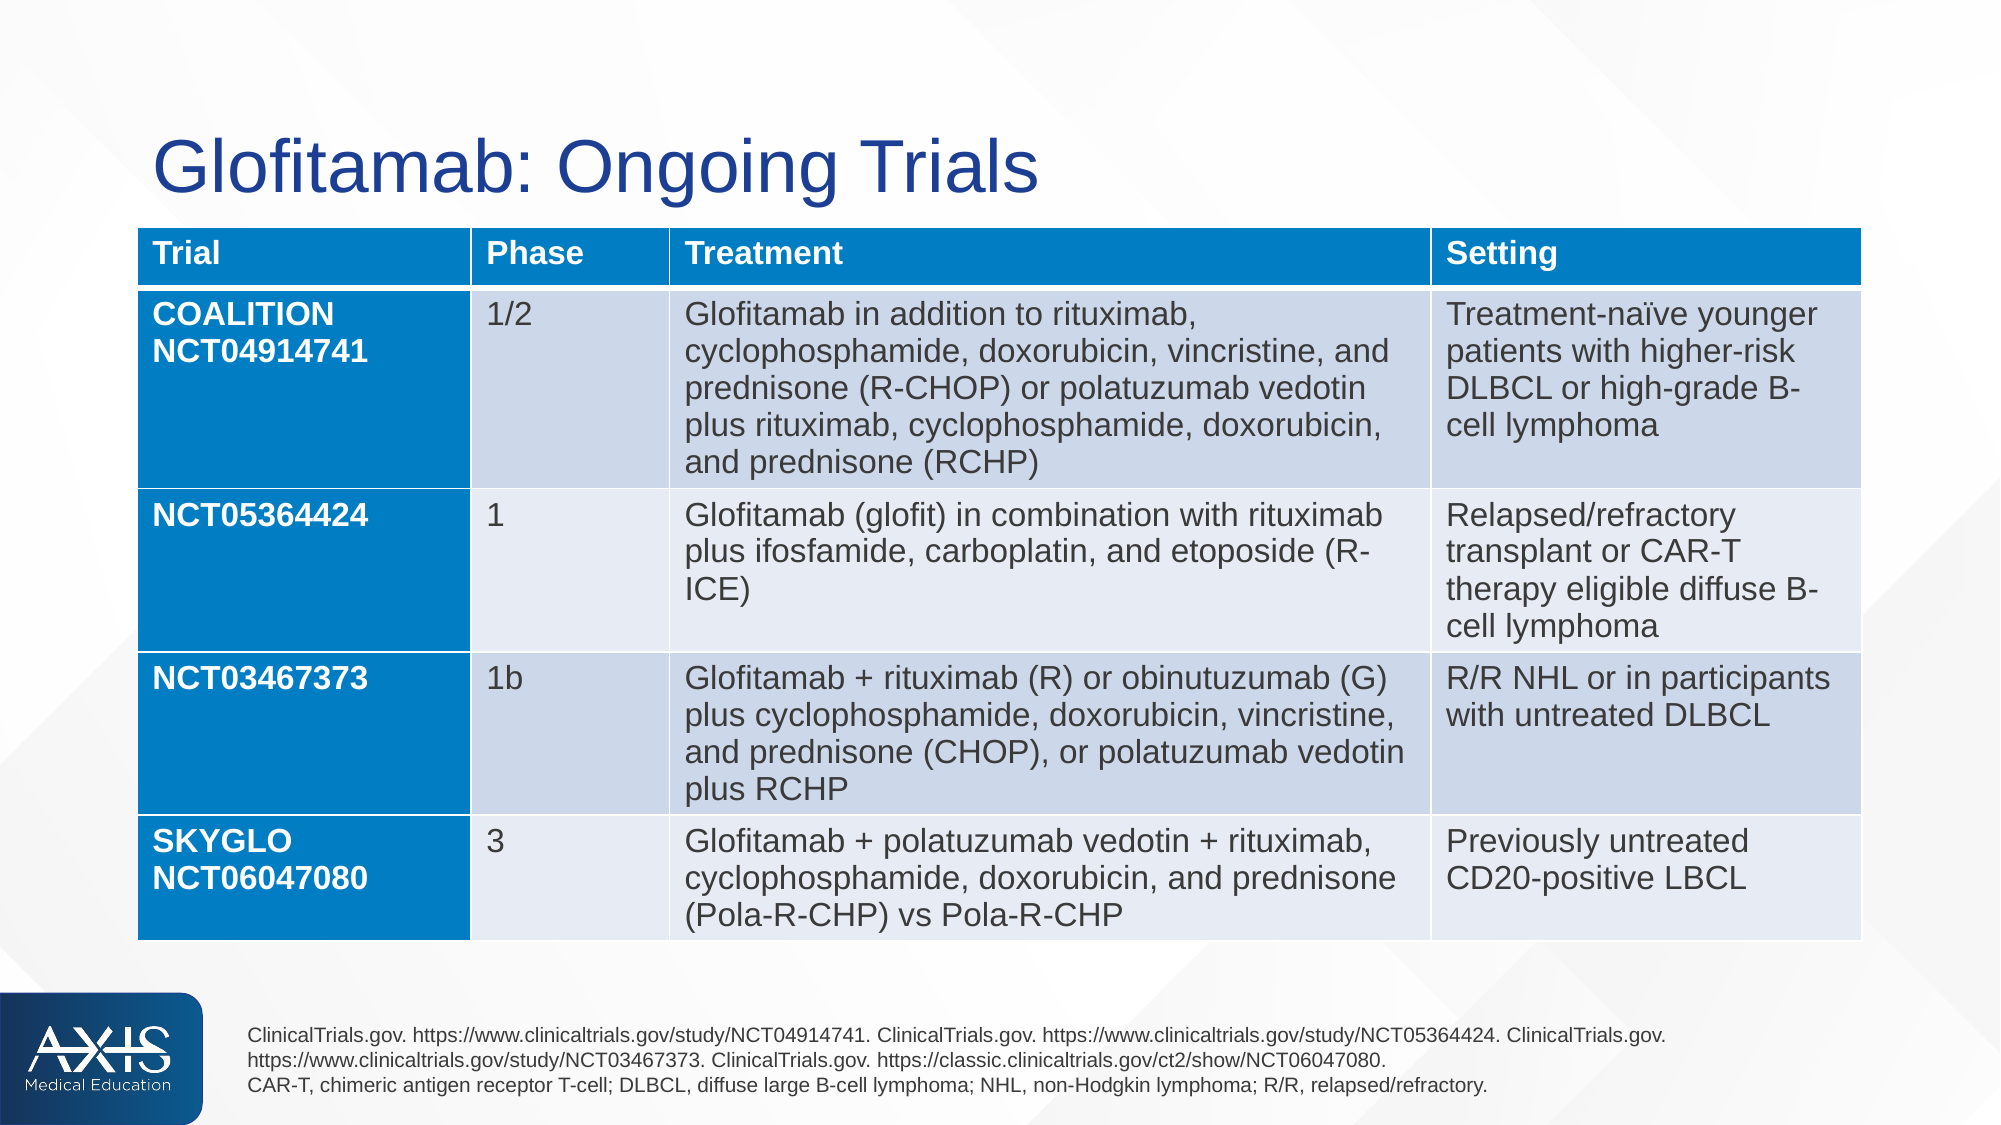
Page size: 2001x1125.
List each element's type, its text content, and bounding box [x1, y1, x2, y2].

table_header Phase [472, 228, 669, 285]
table_cell Previously untreated CD20-positive LBCL [1432, 816, 1861, 940]
table_cell Glofitamab + rituximab (R) or obinutuzumab (G) plus cyclophosphamide, doxorubicin, vincristine, and prednisone (CHOP), or polatuzumab vedotin plus RCHP [670, 653, 1430, 814]
table_cell 1/2 [472, 291, 669, 488]
table_cell COALITION NCT04914741 [138, 291, 470, 488]
table_header Trial [138, 228, 470, 285]
table_cell 1 [472, 489, 669, 651]
table_cell R/R NHL or in participants with untreated DLBCL [1432, 653, 1861, 814]
table_header Setting [1432, 228, 1861, 285]
table_cell Glofitamab + polatuzumab vedotin + rituximab, cyclophosphamide, doxorubicin, and prednisone (Pola-R-CHP) vs Pola-R-CHP [670, 816, 1430, 940]
table_cell Relapsed/refractory transplant or CAR-T therapy eligible diffuse B-cell lymphoma [1432, 489, 1861, 651]
table_cell Treatment-naïve younger patients with higher-risk DLBCL or high-grade B-cell lymphoma [1432, 291, 1861, 488]
table_header Treatment [670, 228, 1430, 285]
table_cell SKYGLO NCT06047080 [138, 816, 470, 940]
table_cell NCT05364424 [138, 489, 470, 651]
picture [24, 1001, 174, 1117]
footer ClinicalTrials.gov. https://www.clinicaltrials.gov/study/NCT04914741. ClinicalTrials.gov. https://www.clinicaltrials.gov/study/NCT05364424. ClinicalTrials.gov. https://www.clinicaltrials.gov/study/NCT03467373. ClinicalTrials.gov. https://classic.clinicaltrials.gov/ct2/show/NCT06047080. CAR-T, chimeric antigen receptor T-cell; DLBCL, diffuse large B-cell lymphoma; NHL, non-Hodgkin lymphoma; R/R, relapsed/refractory. [232, 993, 1980, 1125]
title Glofitamab: Ongoing Trials [137, 59, 1863, 227]
table_cell NCT03467373 [138, 653, 470, 814]
table_cell Glofitamab (glofit) in combination with rituximab plus ifosfamide, carboplatin, and etoposide (R-ICE) [670, 489, 1430, 651]
table_cell Glofitamab in addition to rituximab, cyclophosphamide, doxorubicin, vincristine, and prednisone (R-CHOP) or polatuzumab vedotin plus rituximab, cyclophosphamide, doxorubicin, and prednisone (RCHP) [670, 291, 1430, 488]
table_cell 1b [472, 653, 669, 814]
table_cell 3 [472, 816, 669, 940]
